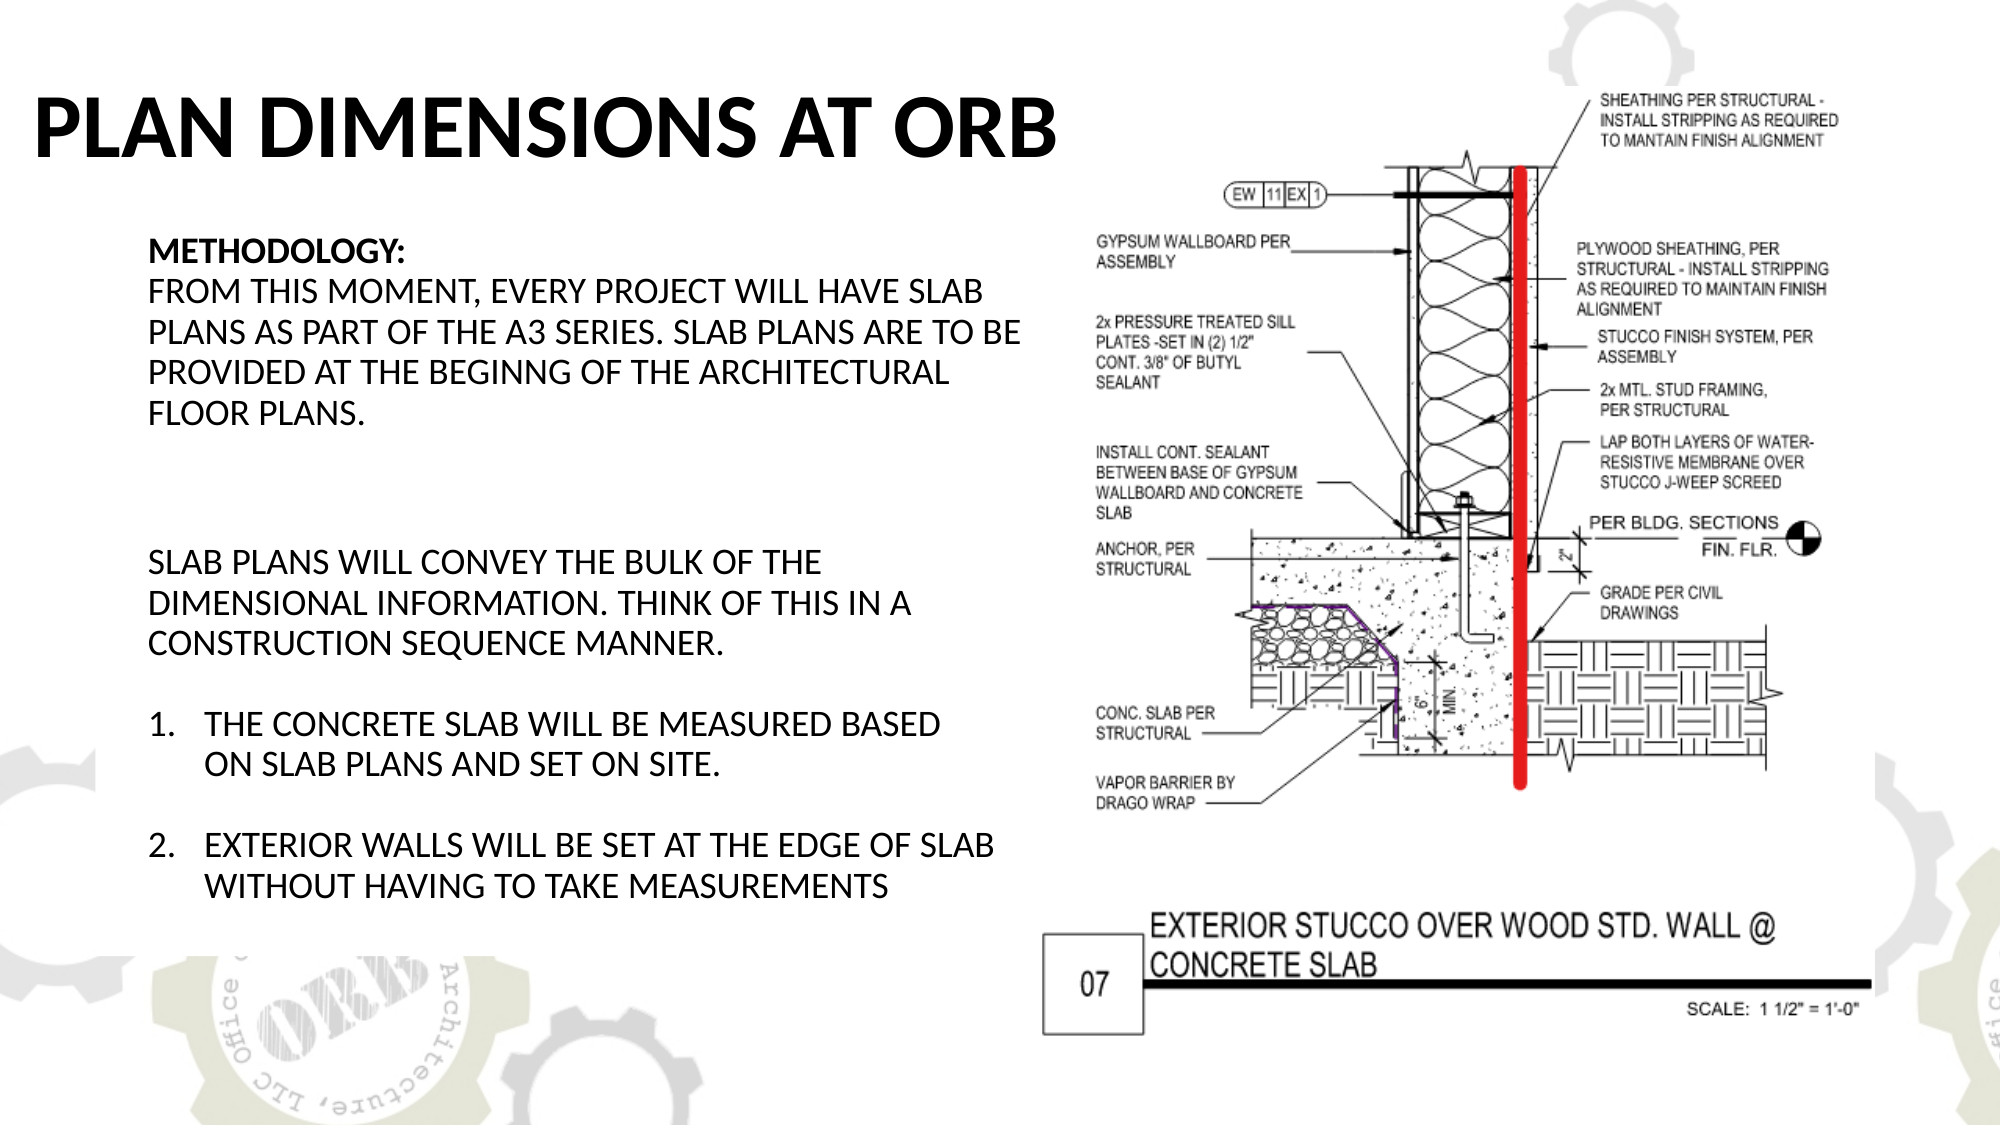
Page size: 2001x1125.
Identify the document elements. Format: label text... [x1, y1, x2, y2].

picture [1041, 86, 1875, 1039]
text_box METHODOLOGY: FROM THIS MOMENT, EVERY PROJECT WILL HAVE SLAB PLANS AS PART OF THE A3 SERIES. SLAB PLANS ARE TO BE PROVIDED AT THE BEGINNG OF THE ARCHITECTURAL FLOOR PLANS. [95, 237, 1041, 482]
title PLAN DIMENSIONS AT ORB [18, 19, 1458, 237]
text_box SLAB PLANS WILL CONVEY THE BULK OF THE DIMENSIONAL INFORMATION. THINK OF THIS IN A CONSTRUCTION SEQUENCE MANNER. THE CONCRETE SLAB WILL BE MEASURED BASED ON SLAB PLANS AND SET ON SITE. EXTERIOR WALLS WILL BE SET AT THE EDGE OF SLAB WITHOUT HAVING TO TAKE MEASUREMENTS [95, 534, 1013, 957]
